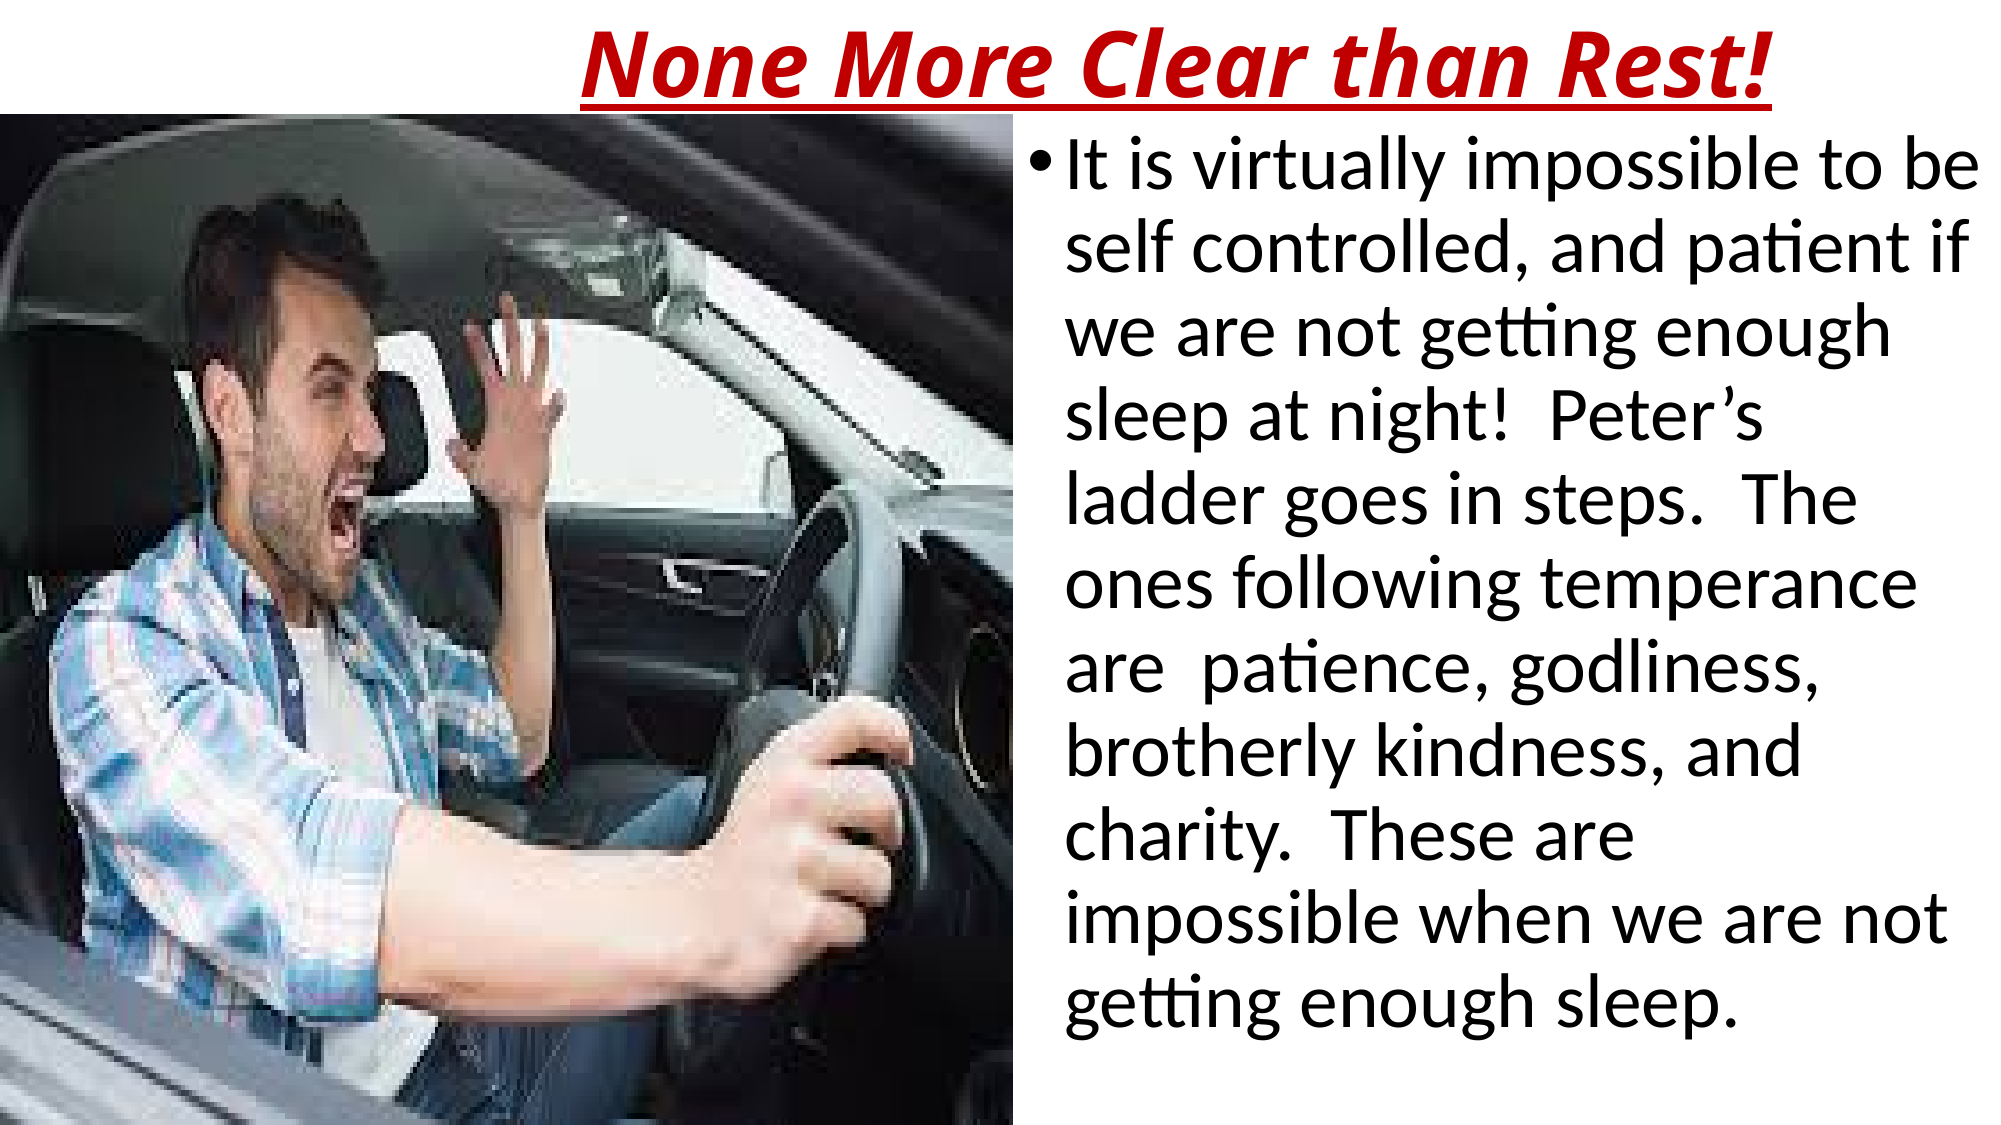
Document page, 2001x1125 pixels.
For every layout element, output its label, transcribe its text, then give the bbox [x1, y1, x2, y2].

title None More Clear than Rest! [137, 0, 1863, 114]
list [0, 114, 1013, 1125]
list It is virtually impossible to be self controlled, and patient if we are not getting enough sleep at night! Peter’s ladder goes in steps. The ones following temperance are patience, godliness, brotherly kindness, and charity. These are impossible when we are not getting enough sleep. [1013, 114, 2000, 1125]
